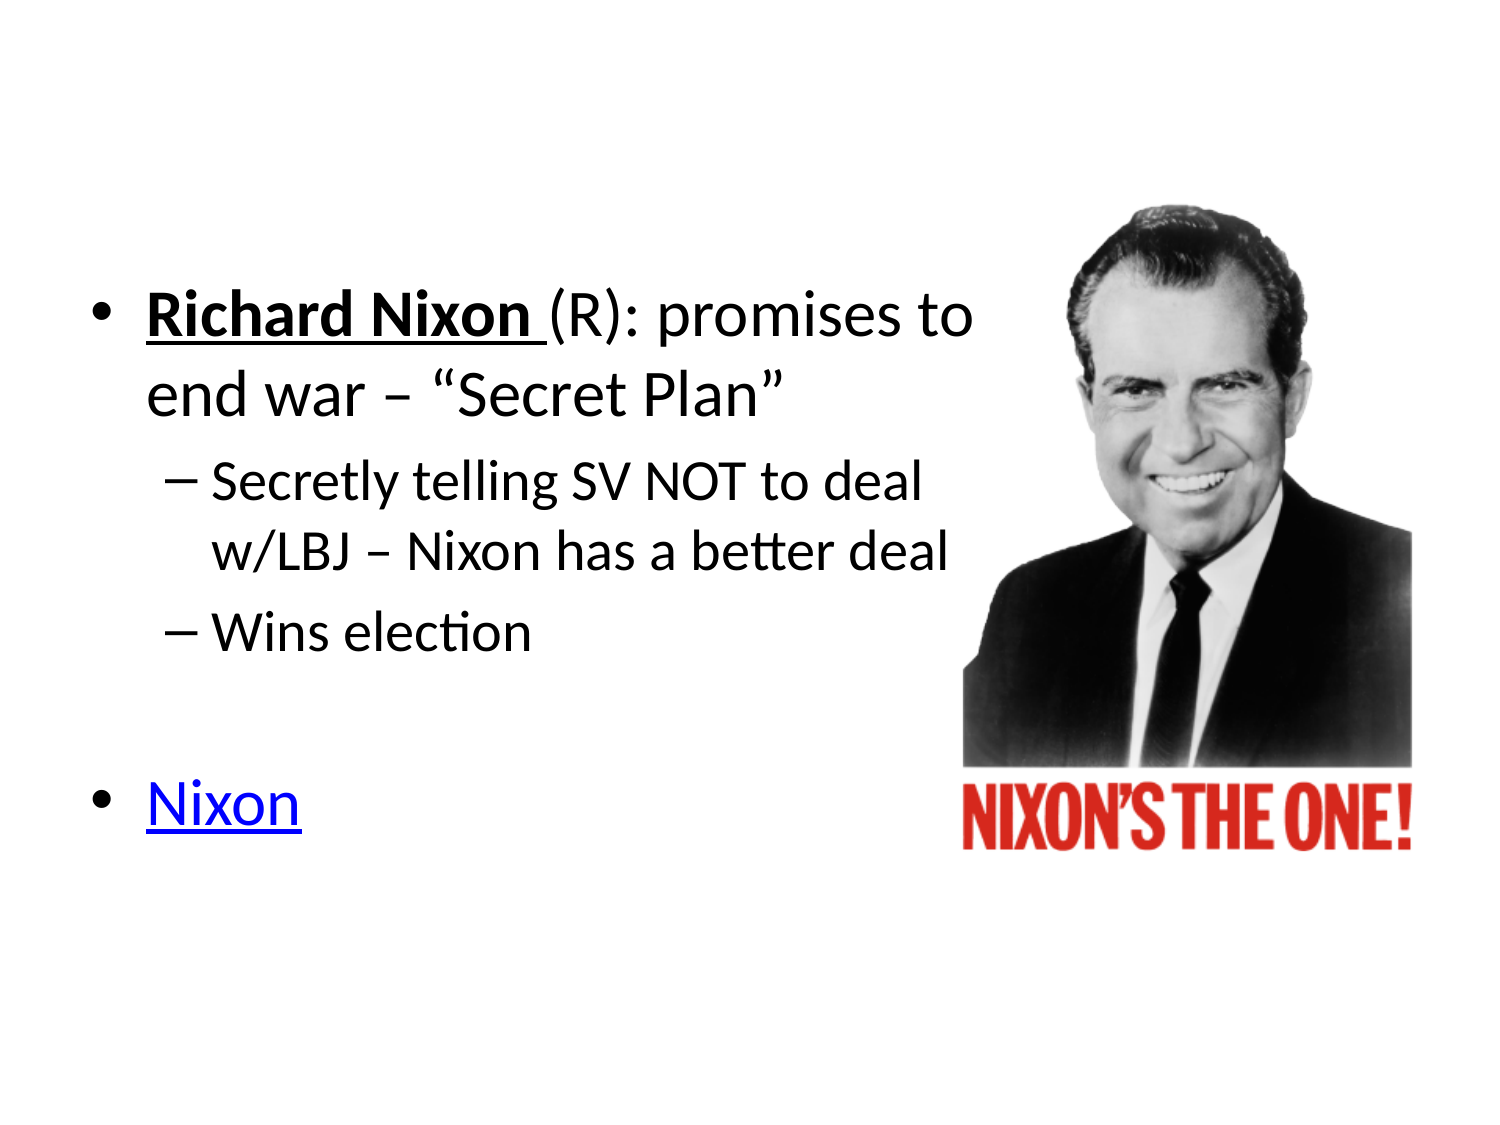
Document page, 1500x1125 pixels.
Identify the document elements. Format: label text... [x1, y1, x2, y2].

picture [952, 199, 1422, 862]
list Richard Nixon (R): promises to end war – “Secret Plan” Secretly telling SV NOT to deal w/LBJ – Nixon has a better deal Wins election Nixon [75, 262, 1038, 1005]
